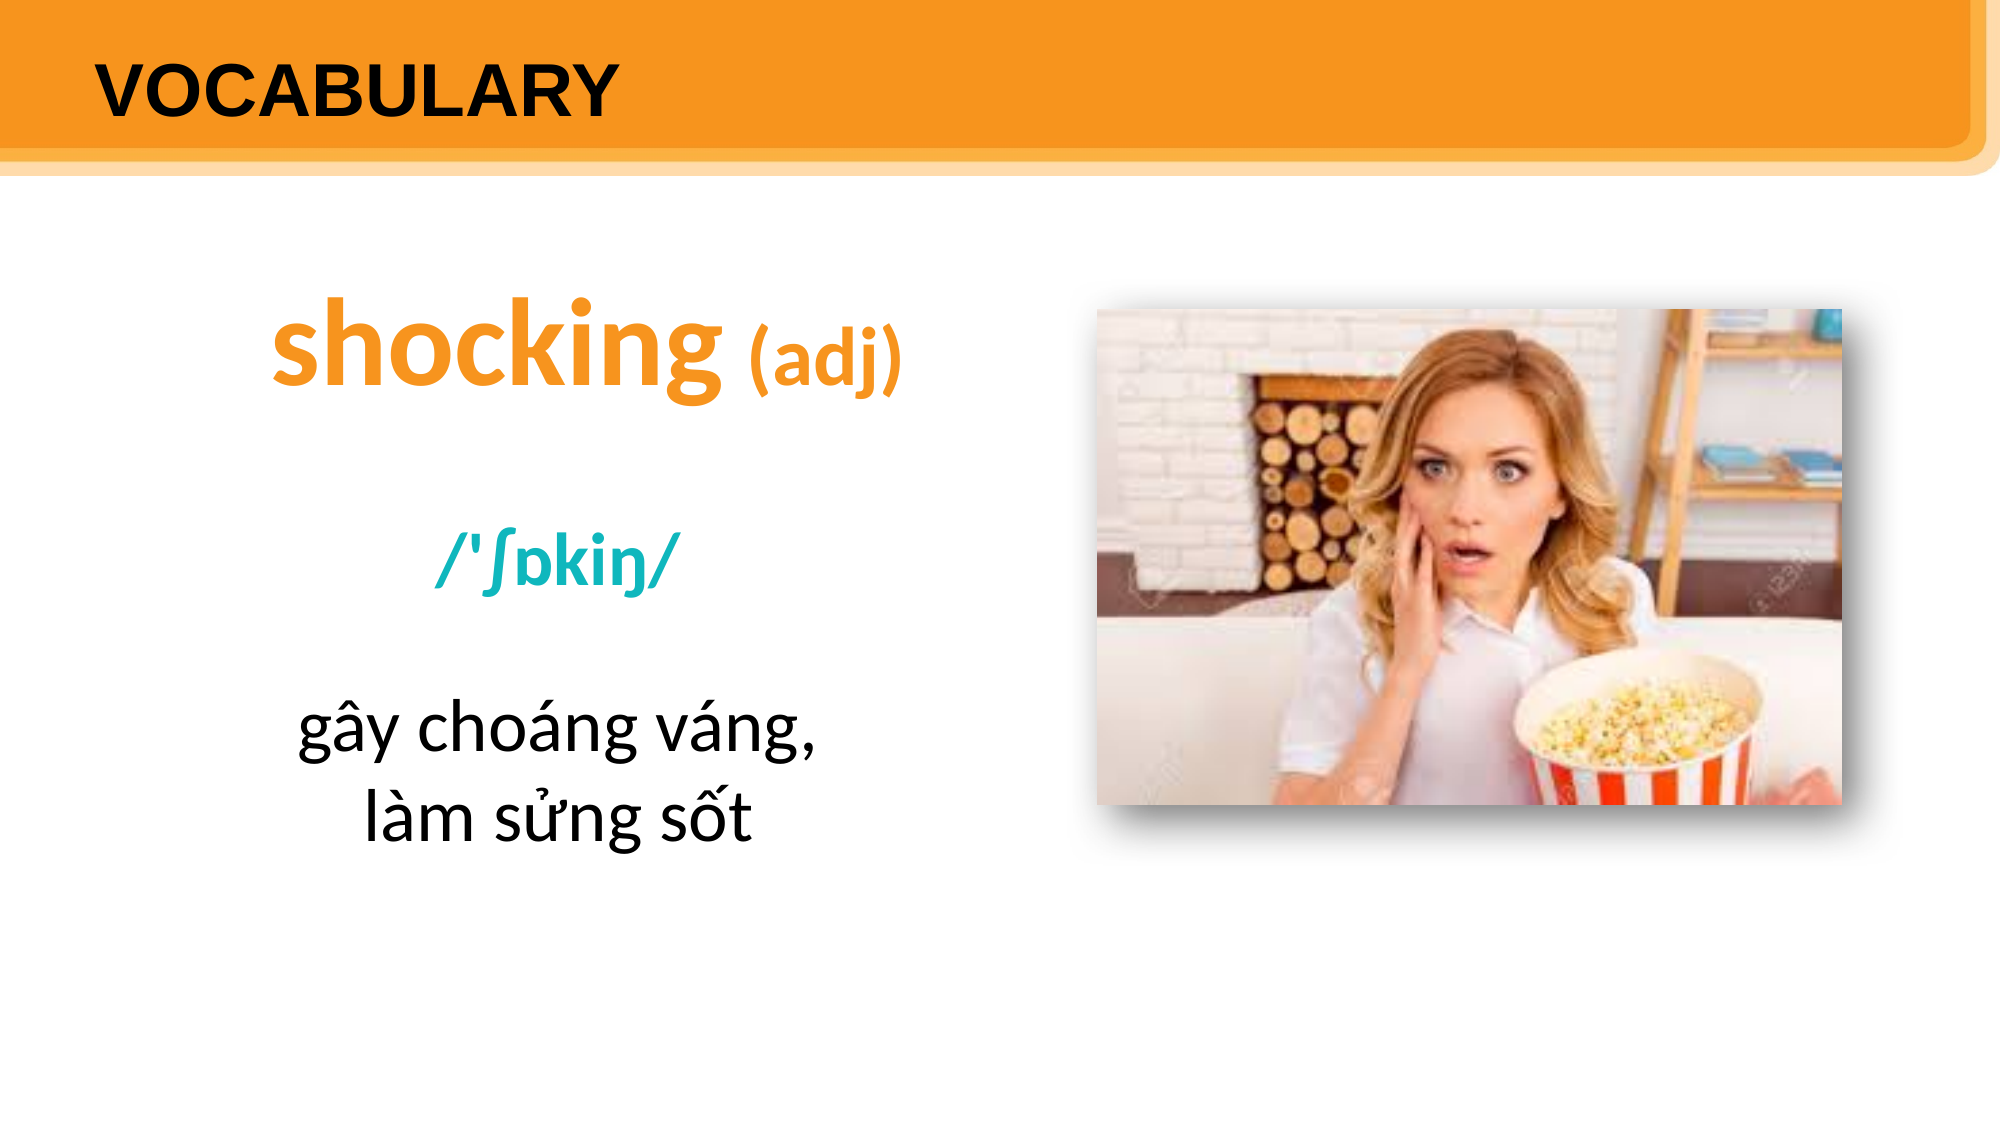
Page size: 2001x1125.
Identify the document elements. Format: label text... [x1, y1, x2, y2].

picture [0, 0, 2000, 177]
text_box /'∫ɒkiŋ/ [414, 503, 703, 609]
text_box shocking (adj) [159, 262, 1018, 371]
picture [1097, 309, 1843, 806]
text_box gây choáng váng, làm sửng sốt [226, 668, 891, 864]
